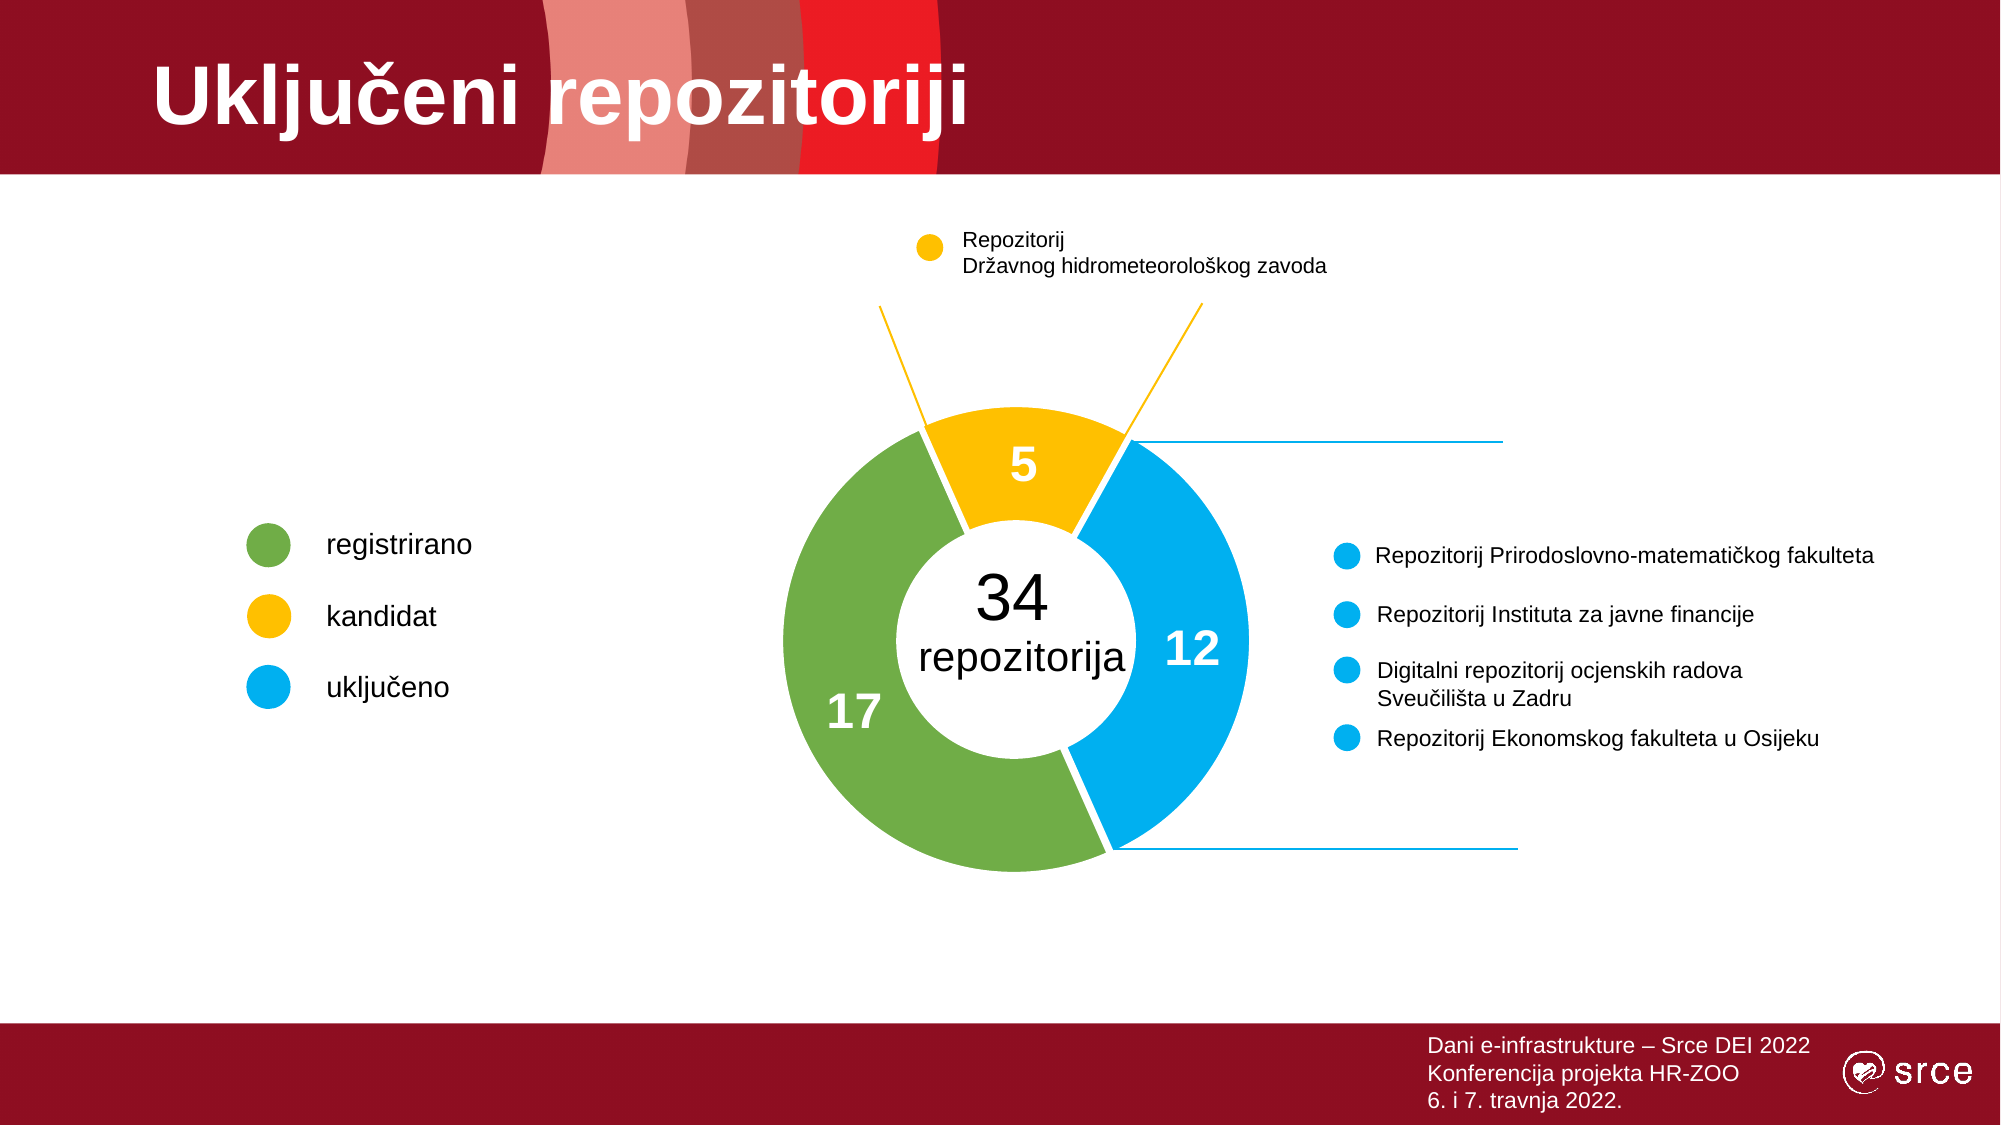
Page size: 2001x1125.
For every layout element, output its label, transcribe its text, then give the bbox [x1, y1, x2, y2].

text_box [516, 269, 1519, 936]
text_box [916, 217, 1347, 286]
title Uključeni repozitoriji [137, 25, 1863, 170]
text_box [1333, 533, 1892, 760]
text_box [246, 518, 489, 712]
picture [0, 0, 2001, 1125]
